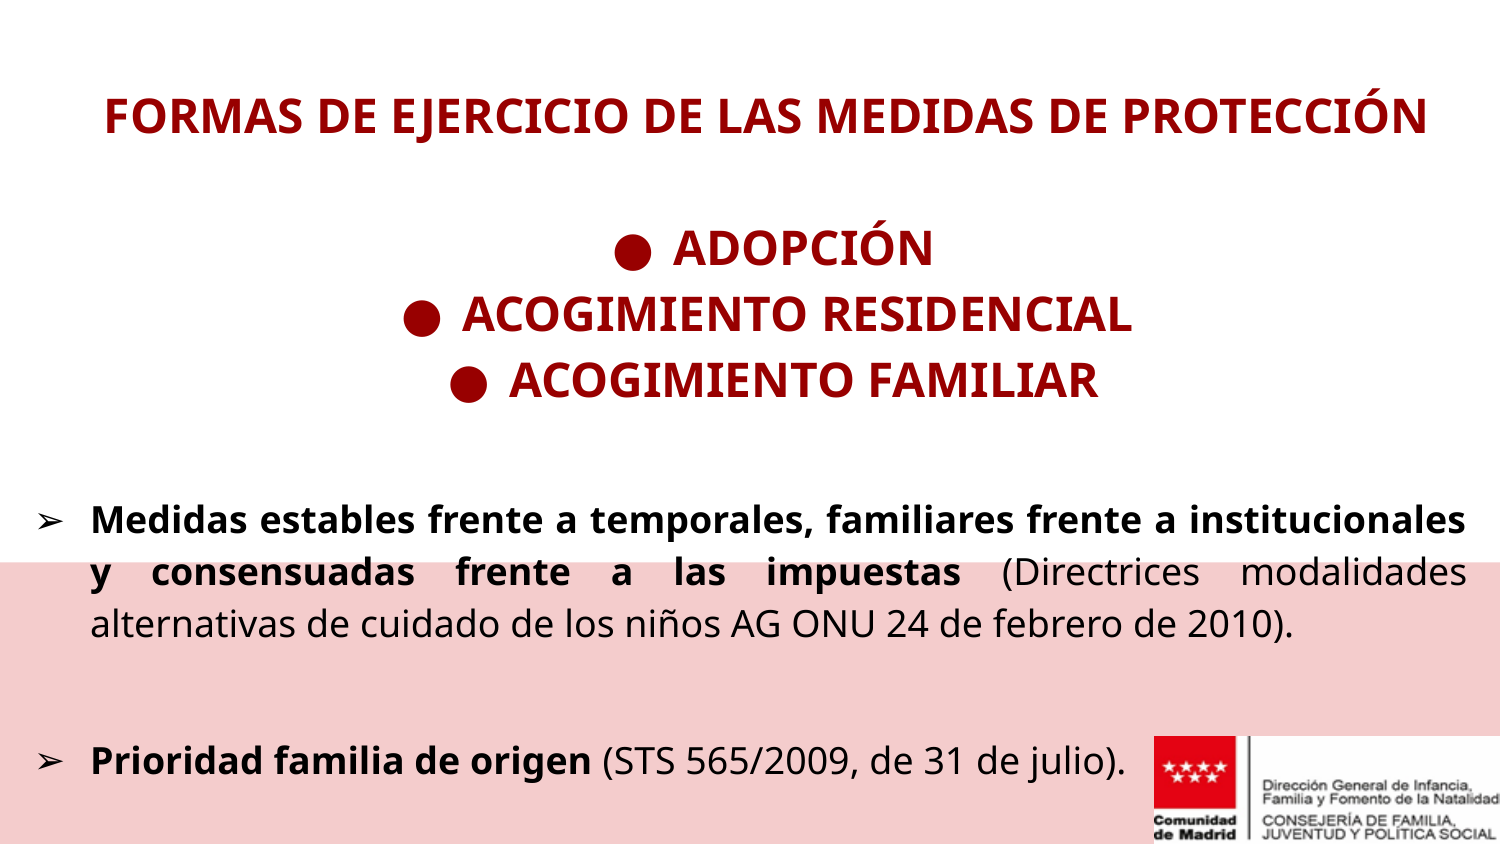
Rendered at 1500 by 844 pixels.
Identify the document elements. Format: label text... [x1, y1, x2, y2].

picture [1154, 736, 1500, 844]
text_box Medidas estables frente a temporales, familiares frente a institucionales y consensuadas frente a las impuestas (Directrices modalidades alternativas de cuidado de los niños AG ONU 24 de febrero de 2010). Prioridad familia de origen (STS 565/2009, de 31 de julio). [0, 55, 1483, 797]
